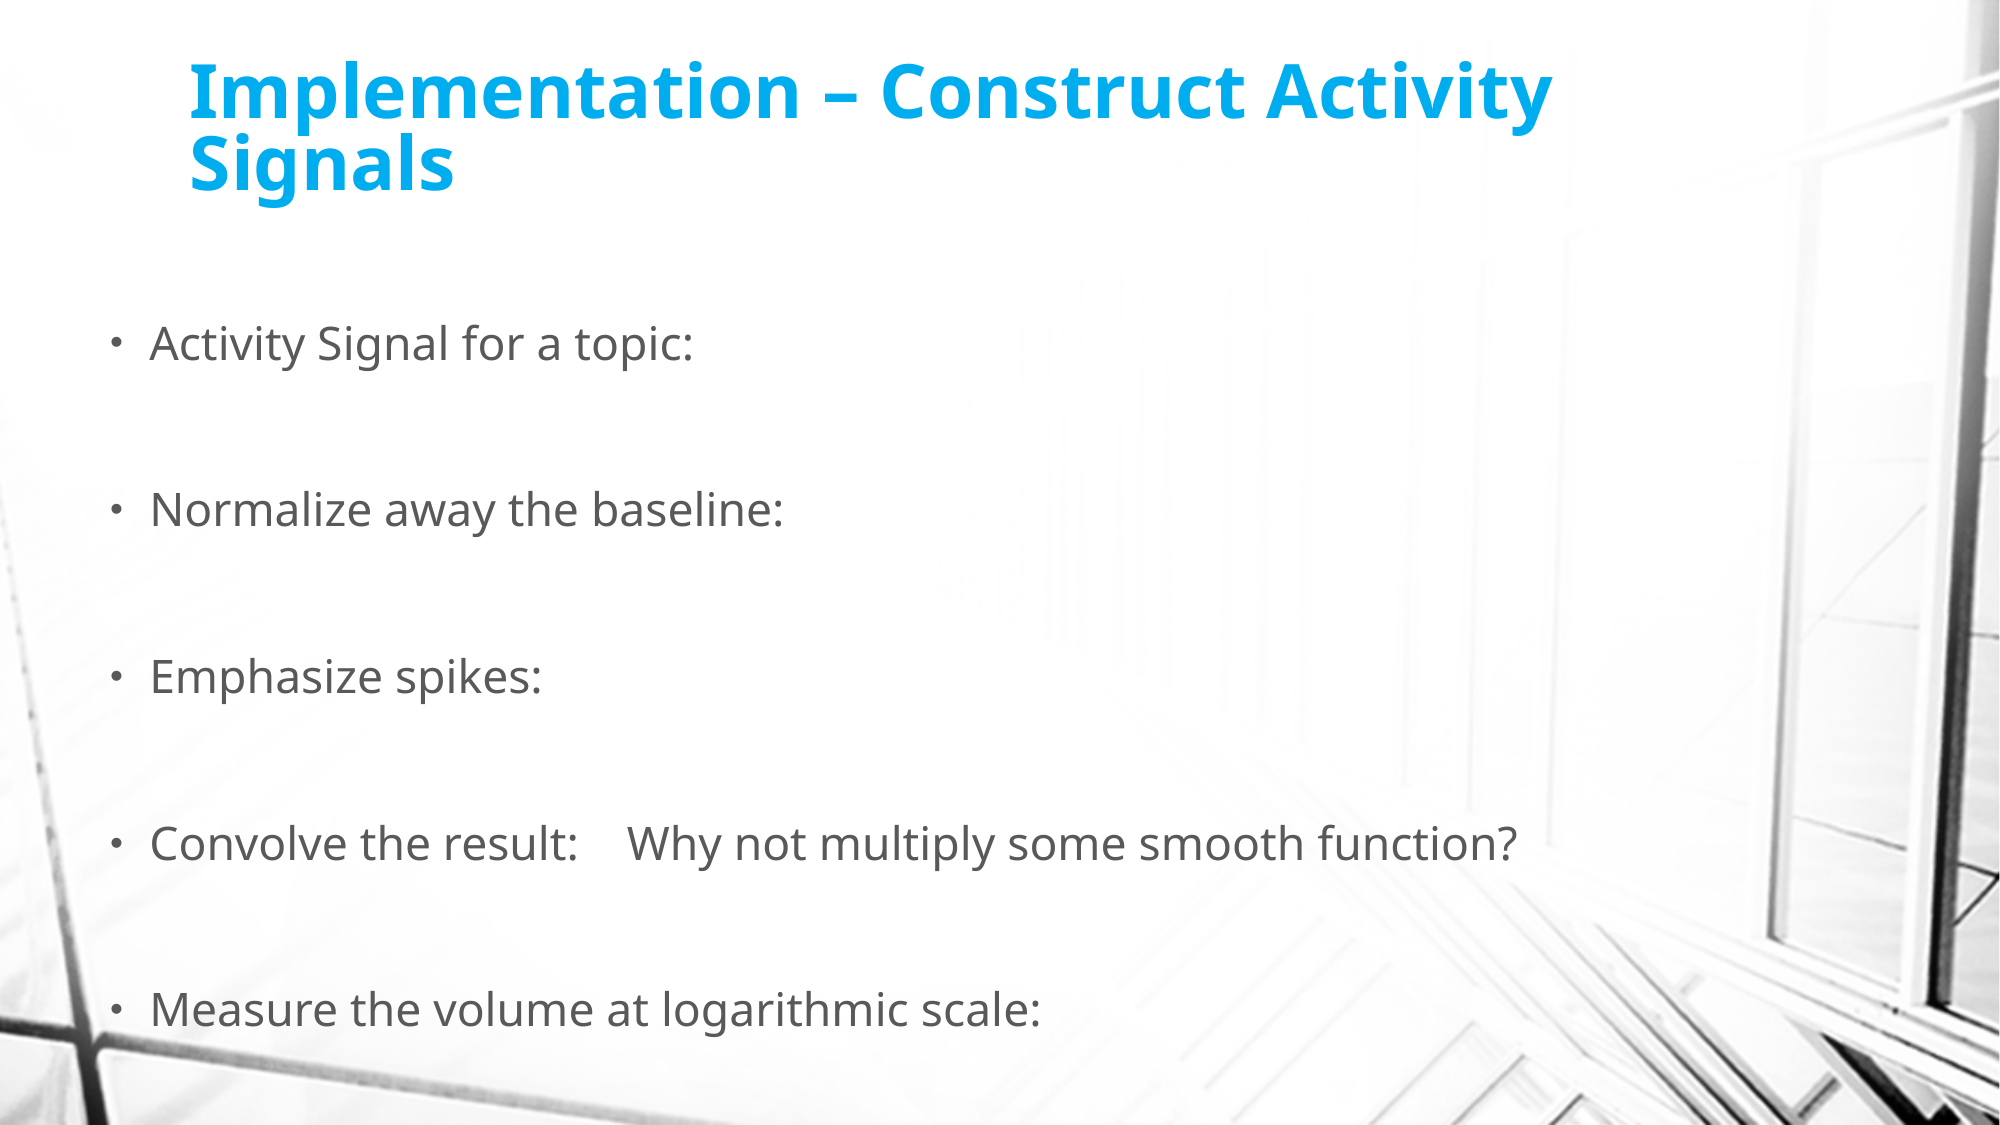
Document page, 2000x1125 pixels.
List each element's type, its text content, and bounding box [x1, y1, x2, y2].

picture [0, 0, 2000, 1125]
title Implementation – Construct Activity Signals [174, 37, 1725, 213]
